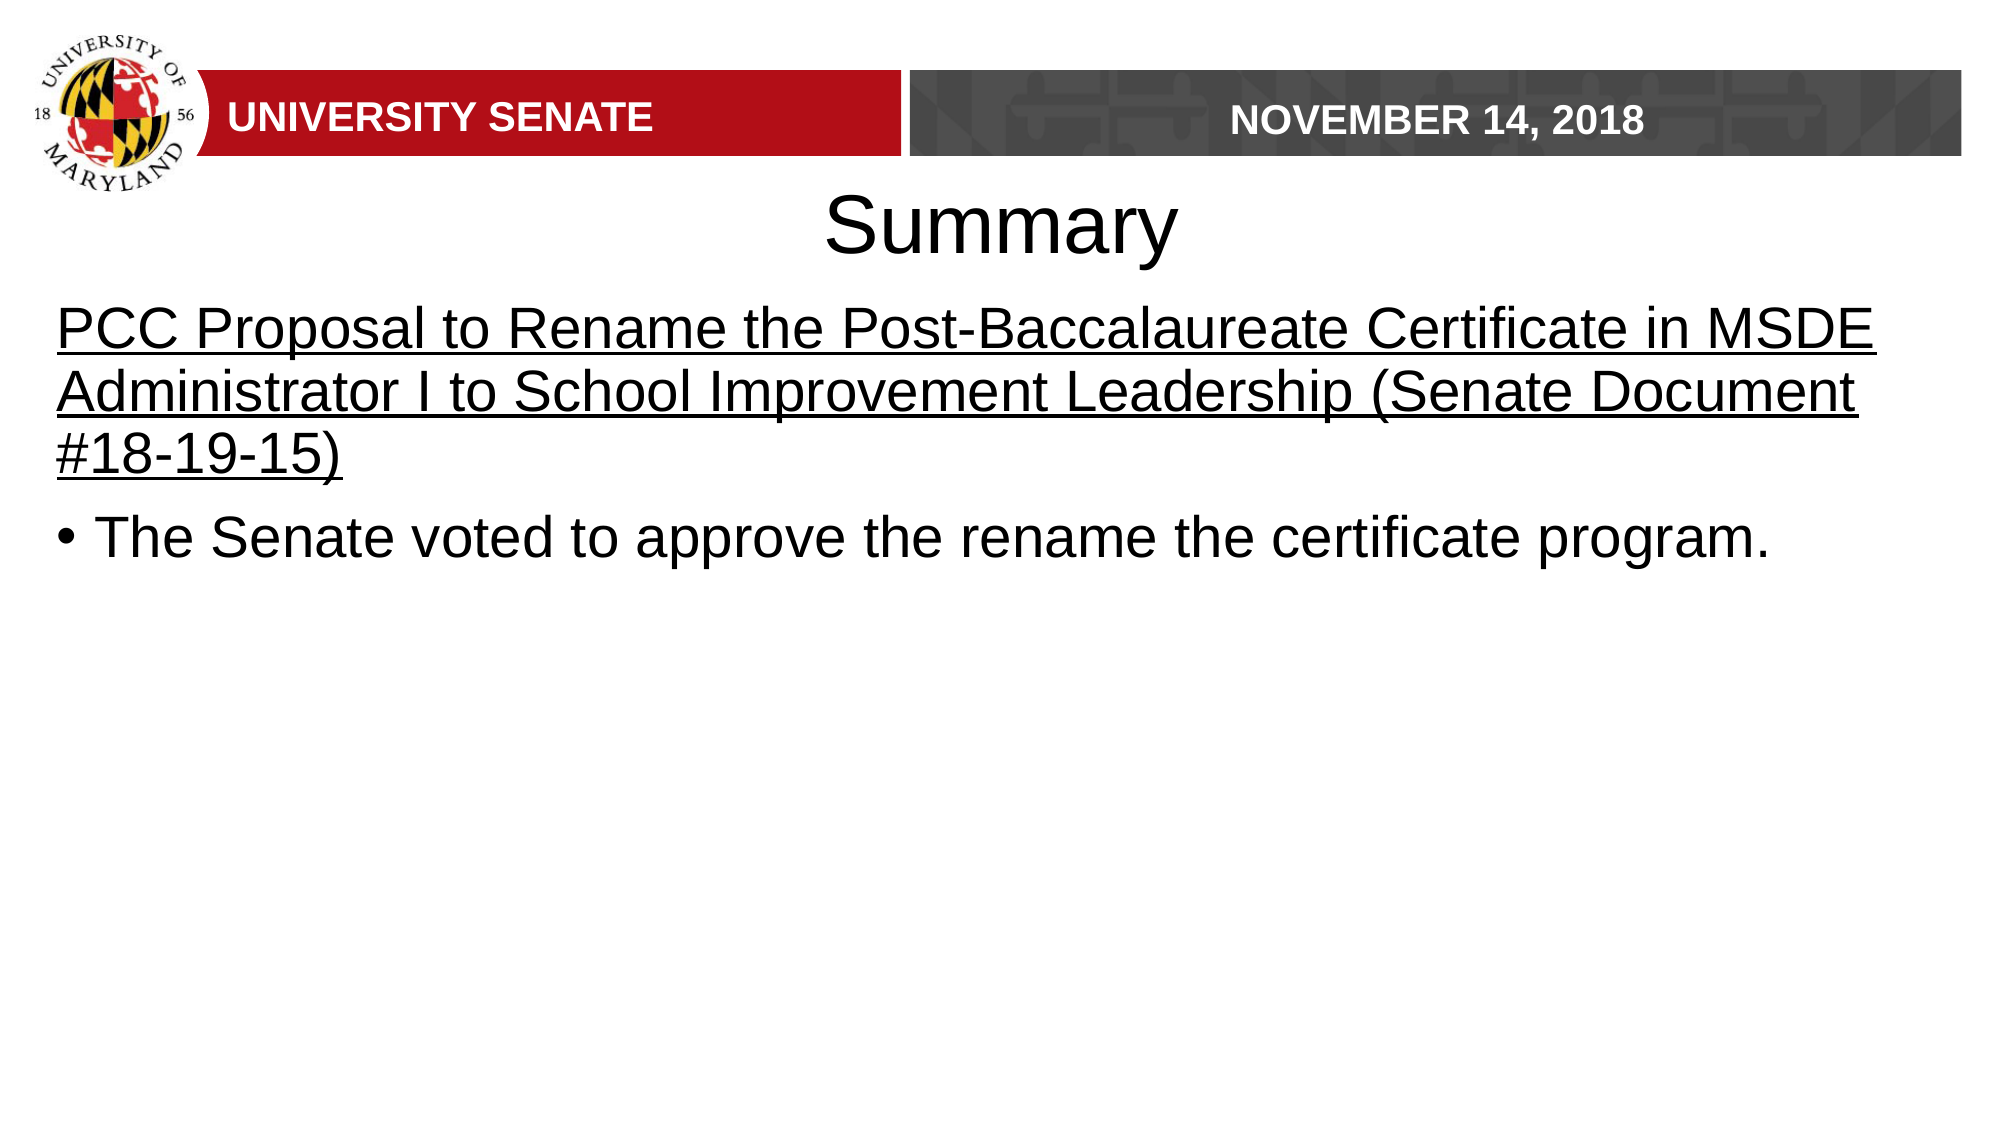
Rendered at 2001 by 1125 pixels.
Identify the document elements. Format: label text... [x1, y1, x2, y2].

list PCC Proposal to Rename the Post-Baccalaureate Certificate in MSDE Administrator I to School Improvement Leadership (Senate Document #18-19-15) The Senate voted to approve the rename the certificate program. [41, 290, 1962, 1105]
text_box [35, 30, 1962, 195]
title Summary [41, 195, 1962, 290]
